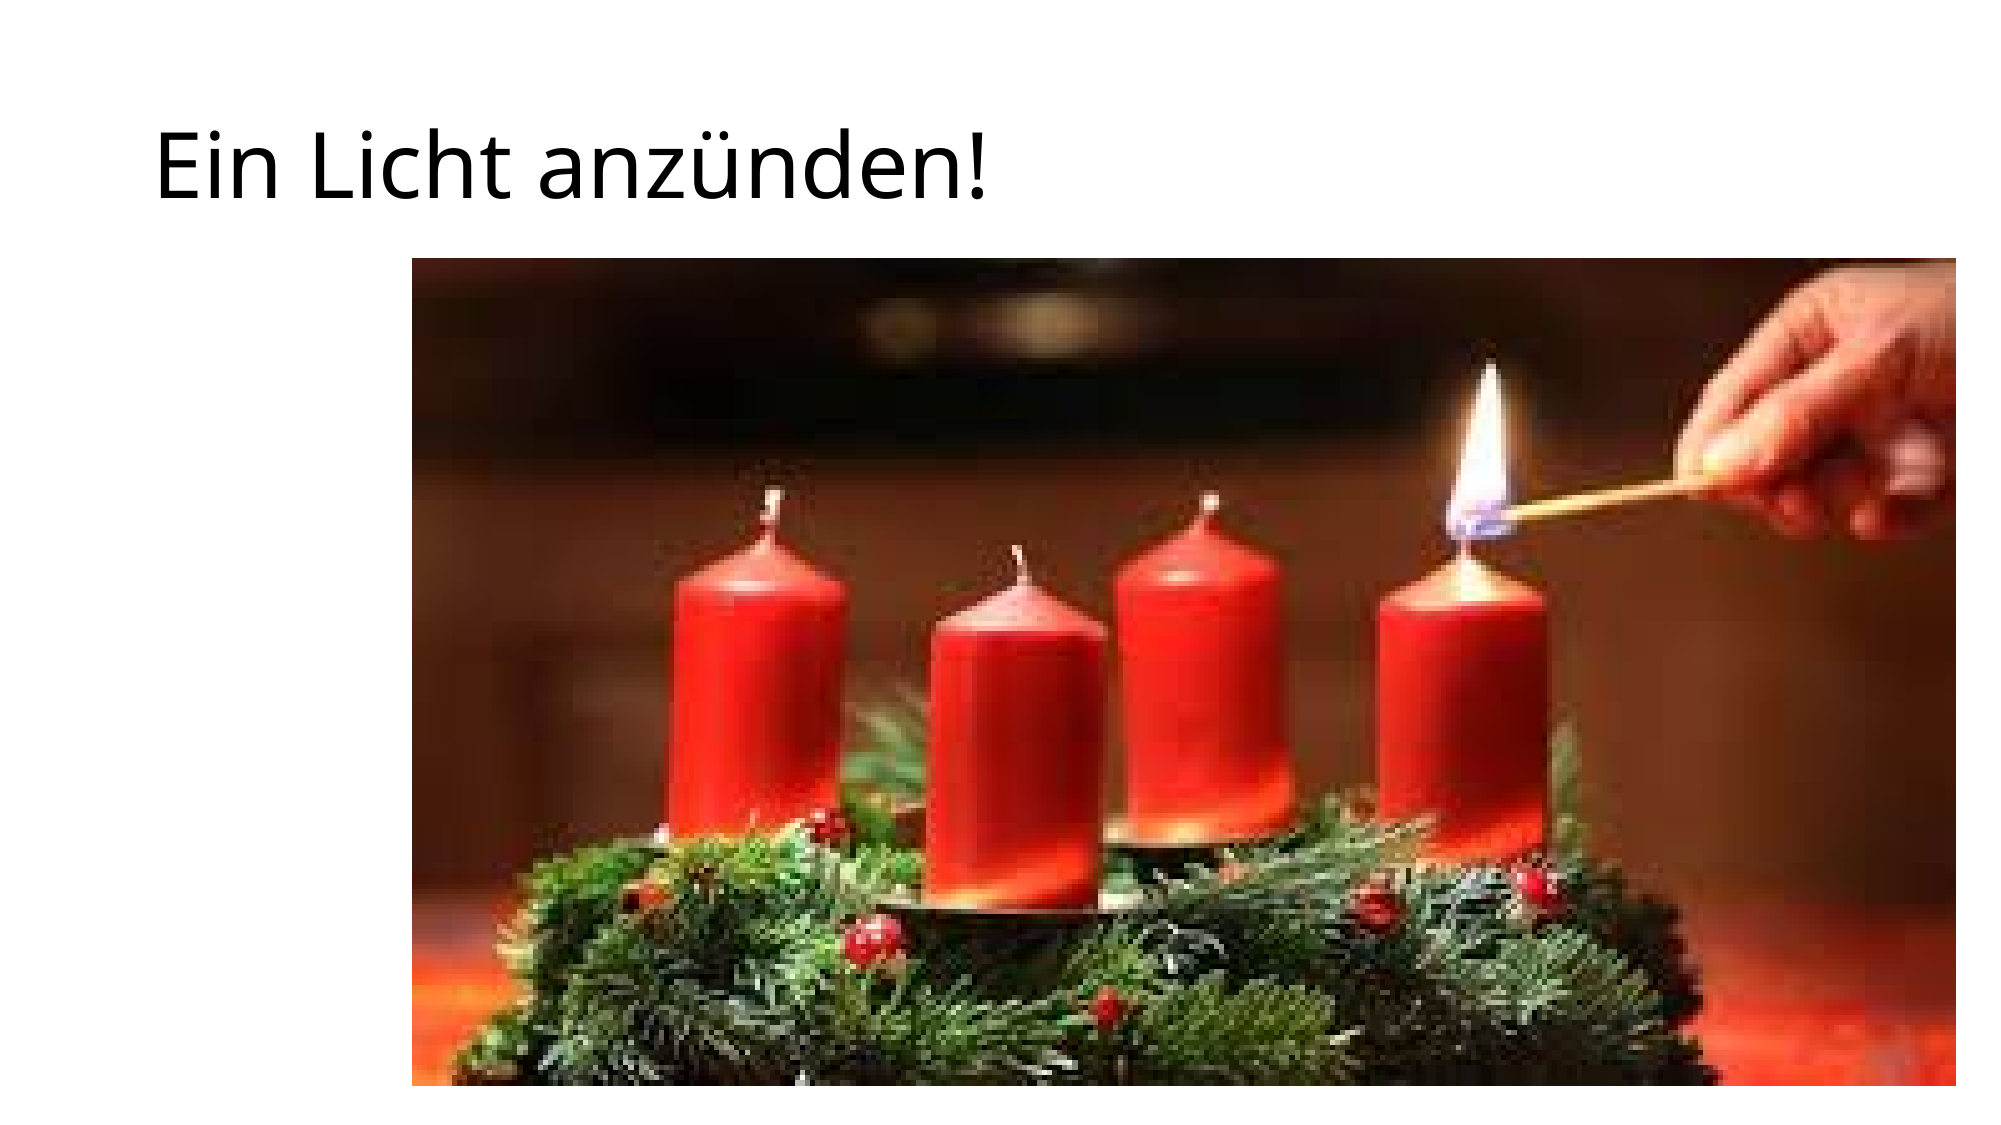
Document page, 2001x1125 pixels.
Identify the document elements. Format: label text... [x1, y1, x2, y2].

text_box Ein Licht anzünden! [137, 59, 1863, 278]
picture [412, 258, 1956, 1086]
